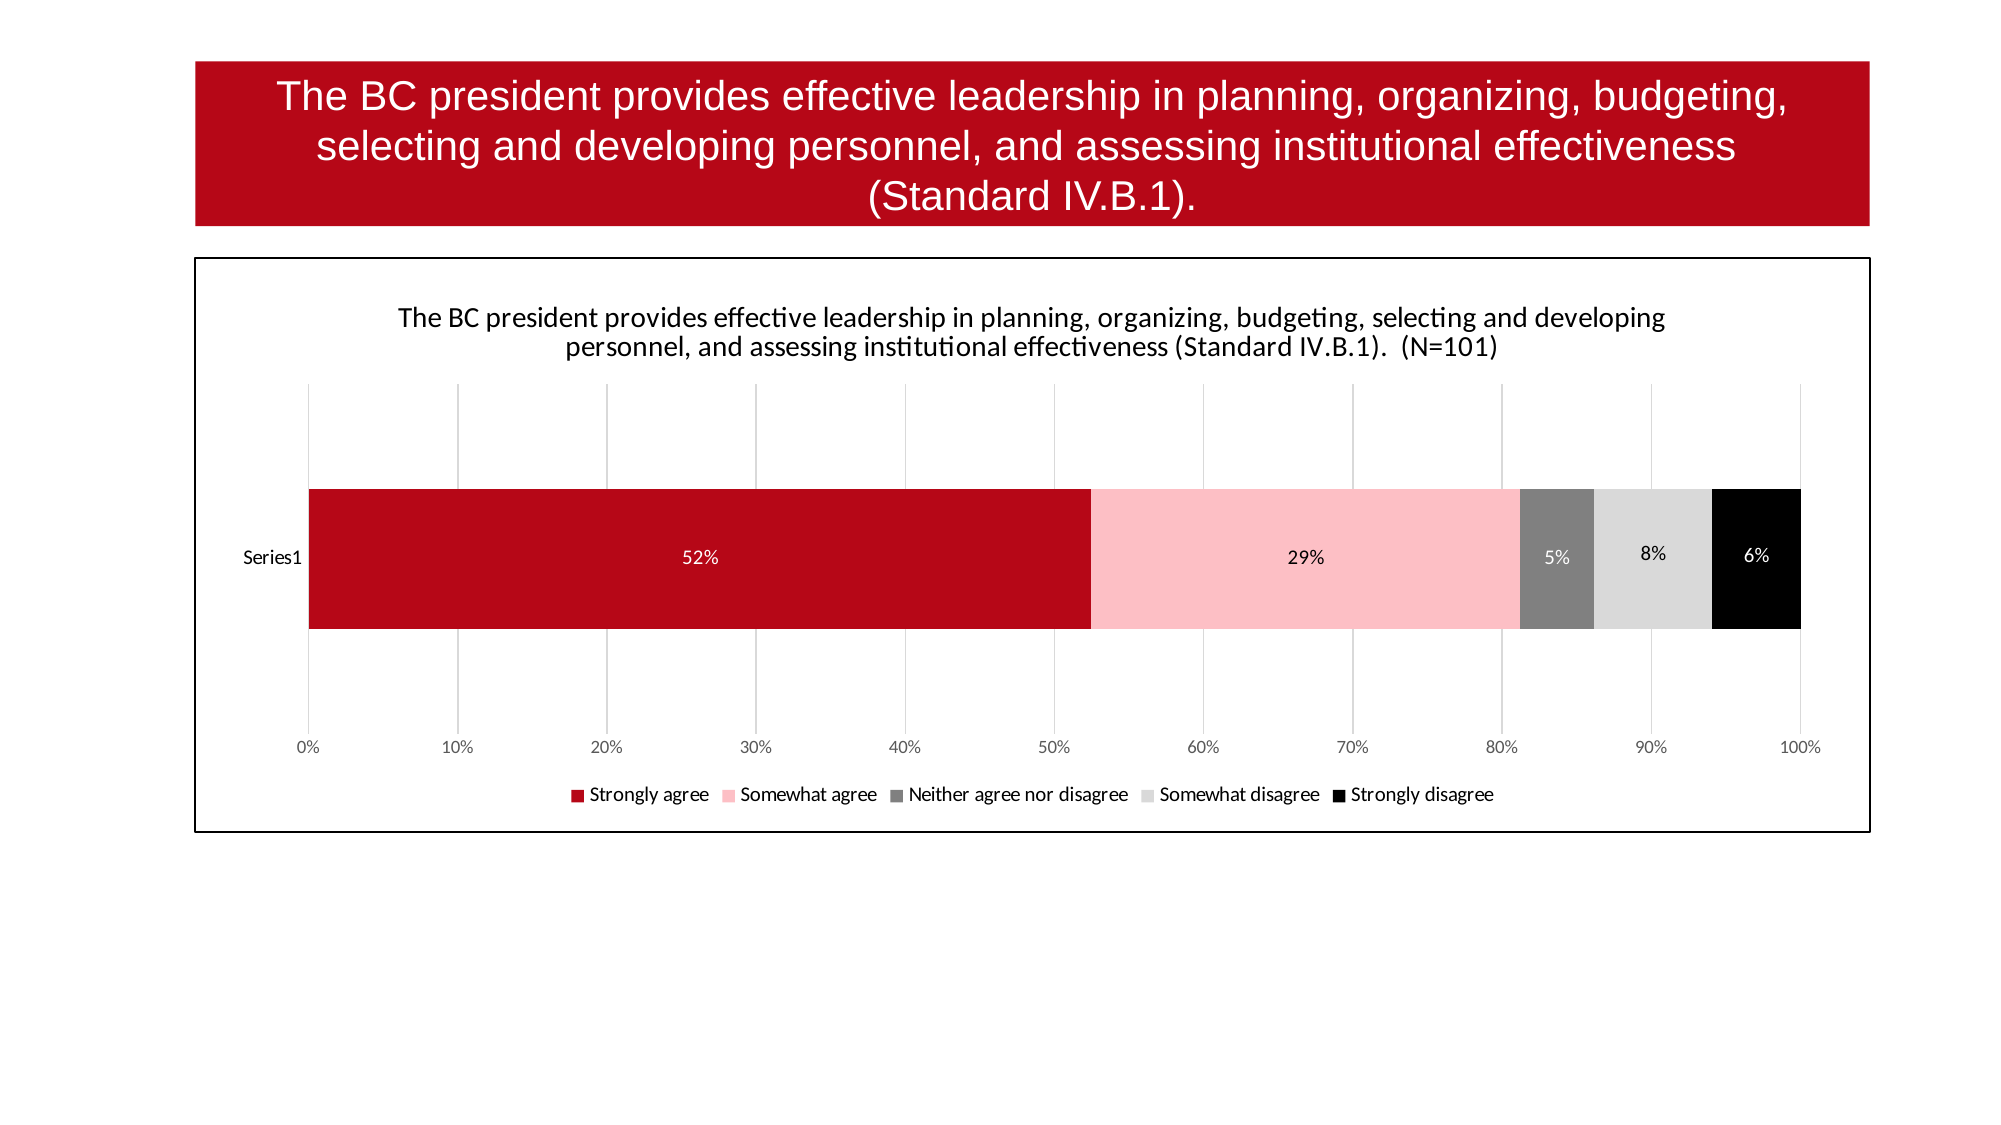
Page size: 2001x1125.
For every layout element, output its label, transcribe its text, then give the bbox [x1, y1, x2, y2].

text_box The BC president provides effective leadership in planning, organizing, budgeting, selecting and developing personnel, and assessing institutional effectiveness (Standard IV.B.1). [195, 61, 1870, 227]
chart [210, 277, 1855, 813]
text_box [195, 258, 1870, 832]
